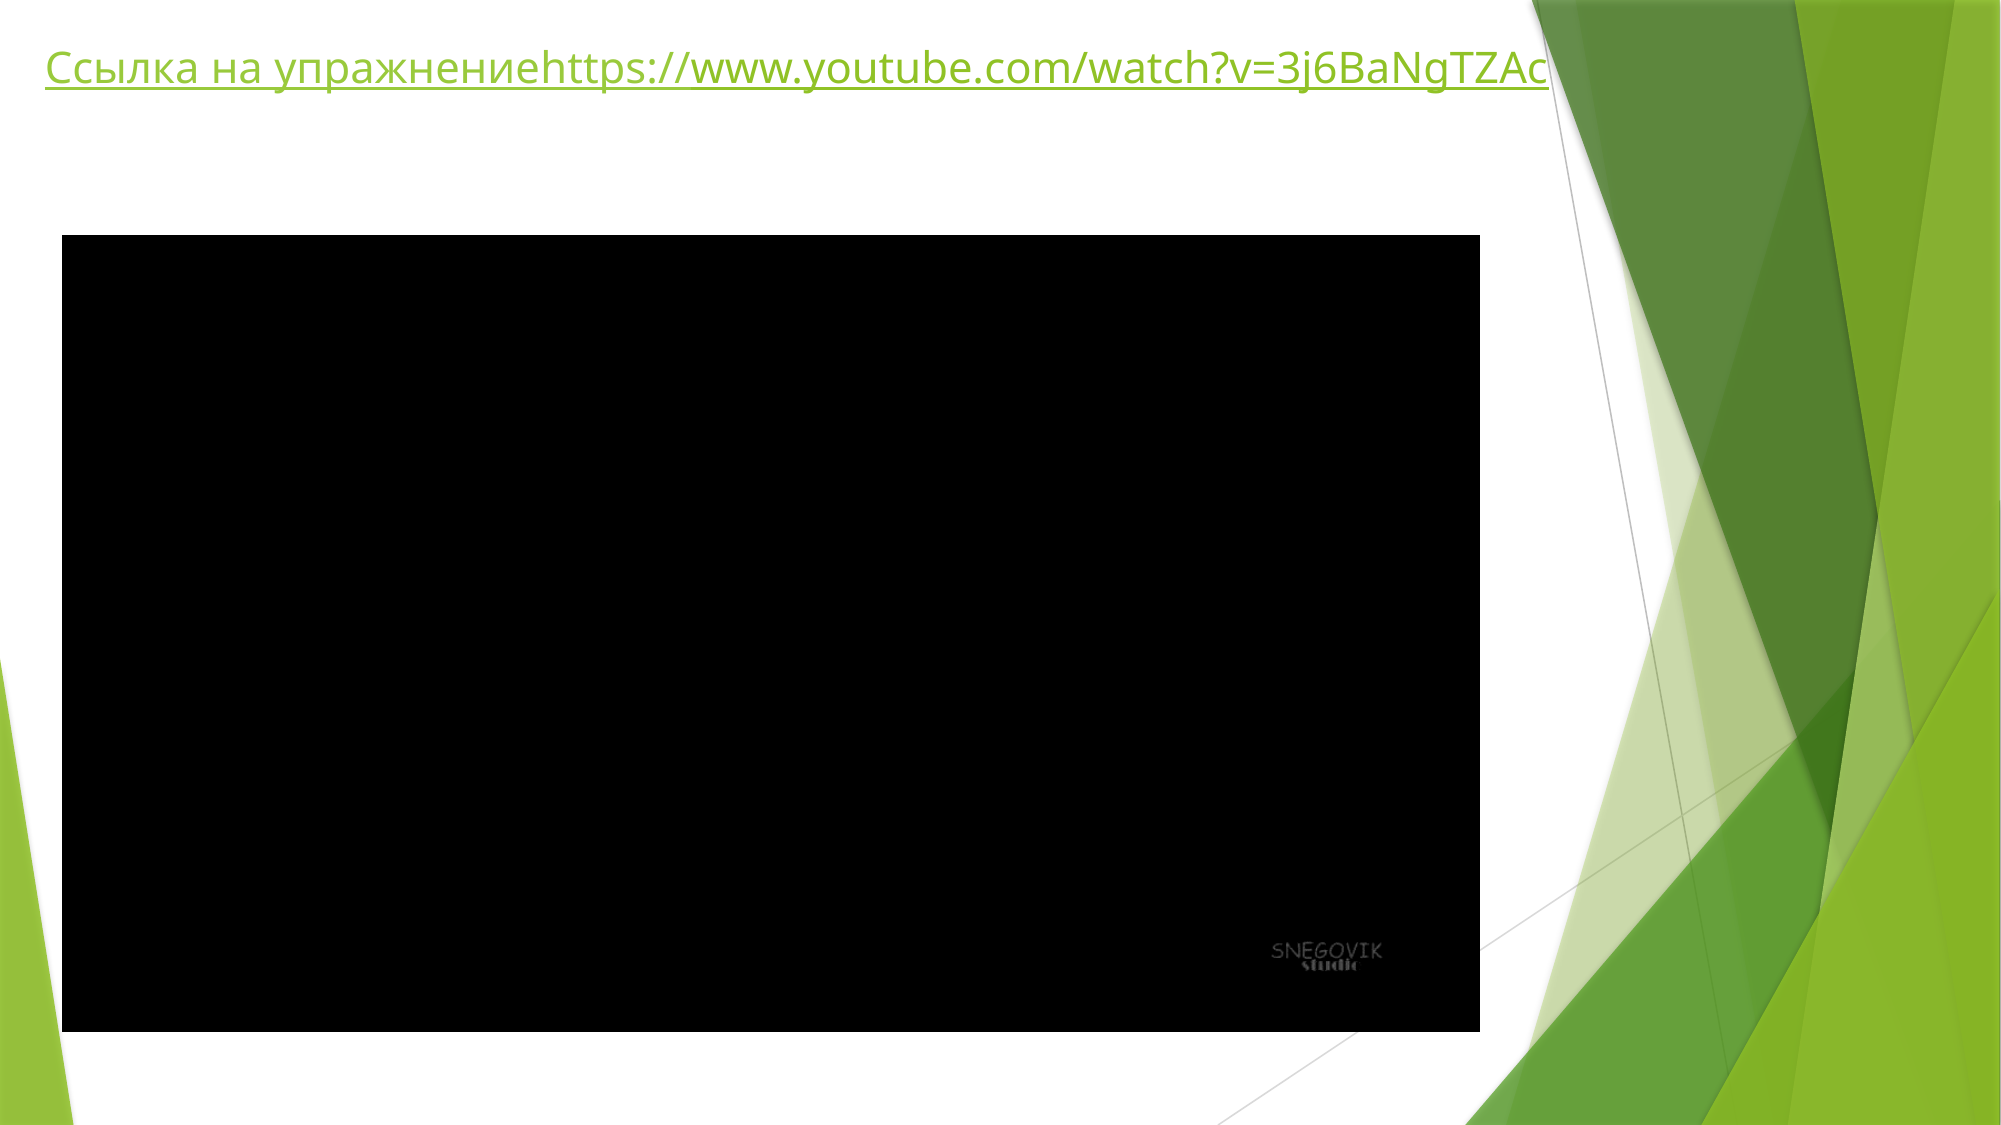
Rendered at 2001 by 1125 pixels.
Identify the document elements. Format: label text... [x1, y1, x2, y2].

title Ссылка на упражнение https://www.youtube.com/watch?v=3j6BaNgTZAc [29, 32, 1577, 218]
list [60, 233, 1482, 1034]
